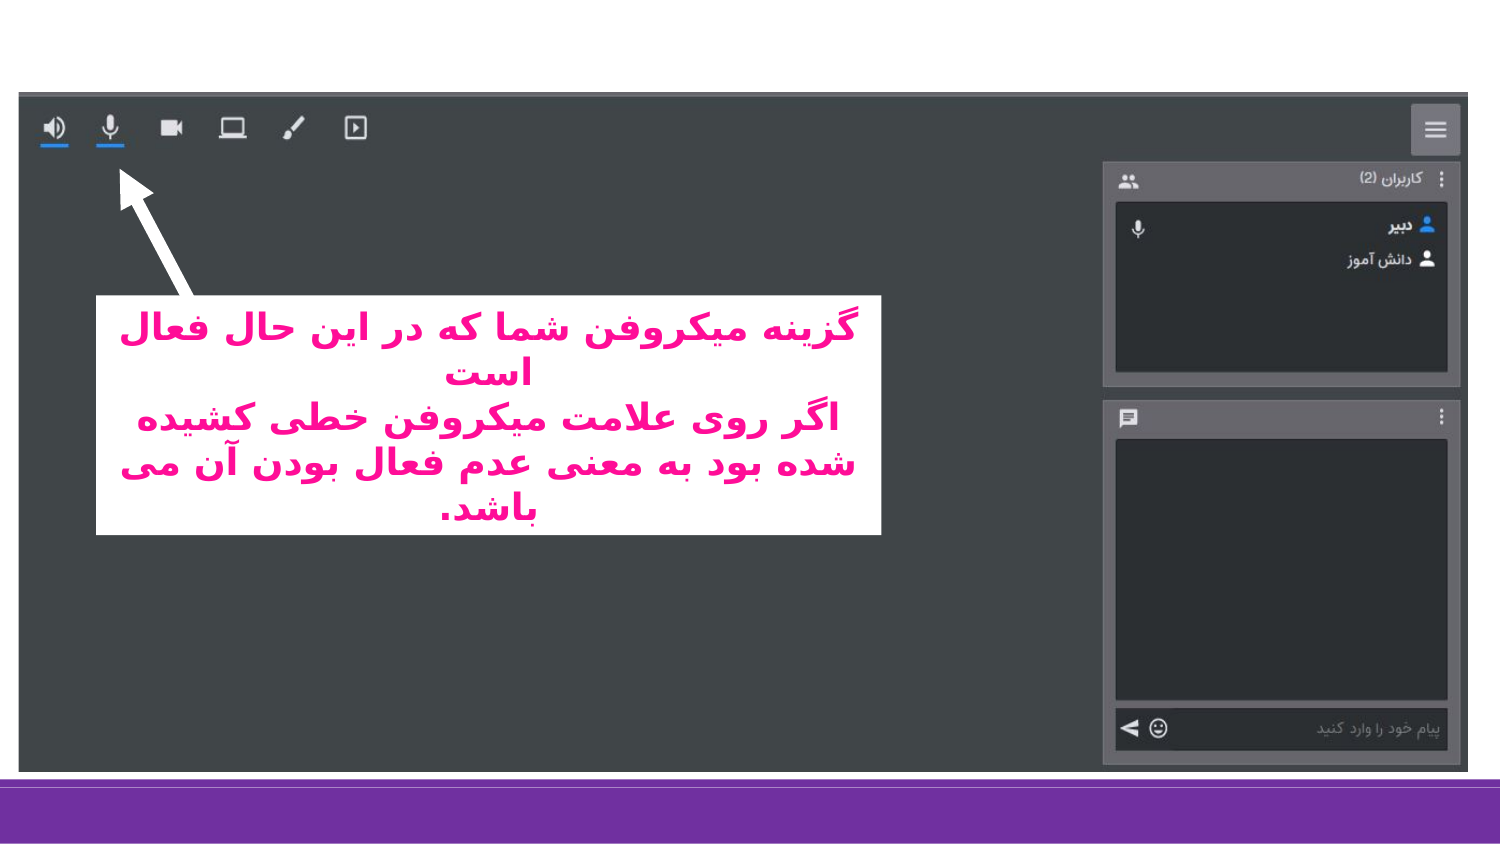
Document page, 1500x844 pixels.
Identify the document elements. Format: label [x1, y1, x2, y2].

text_box [119, 168, 212, 342]
picture [17, 75, 1469, 773]
